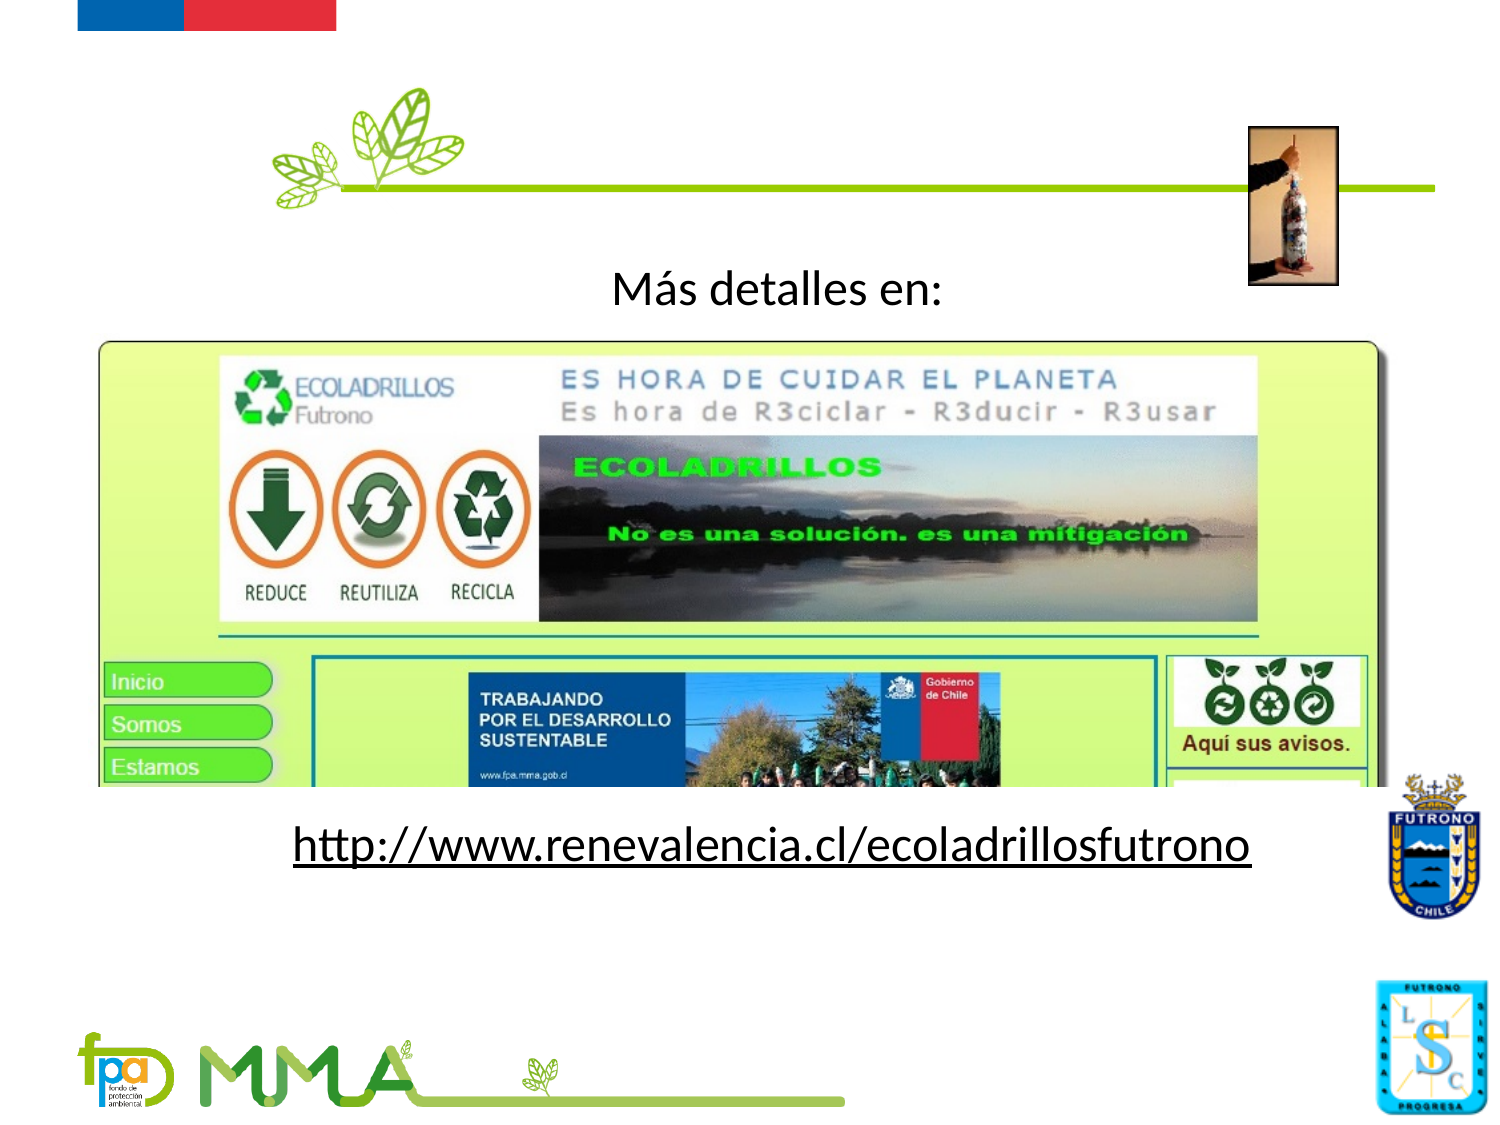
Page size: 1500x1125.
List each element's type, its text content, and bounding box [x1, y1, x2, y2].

text_box [1343, 182, 1438, 195]
picture [1248, 126, 1339, 286]
text_box Más detalles en: [582, 247, 973, 323]
picture [77, 0, 337, 31]
text_box [460, 182, 1242, 195]
picture [200, 1039, 845, 1107]
picture [106, 1064, 118, 1077]
picture [77, 1031, 174, 1107]
picture [268, 62, 476, 213]
text_box http://www.renevalencia.cl/ecoladrillosfutrono [235, 803, 1320, 879]
picture [88, 333, 1500, 1124]
